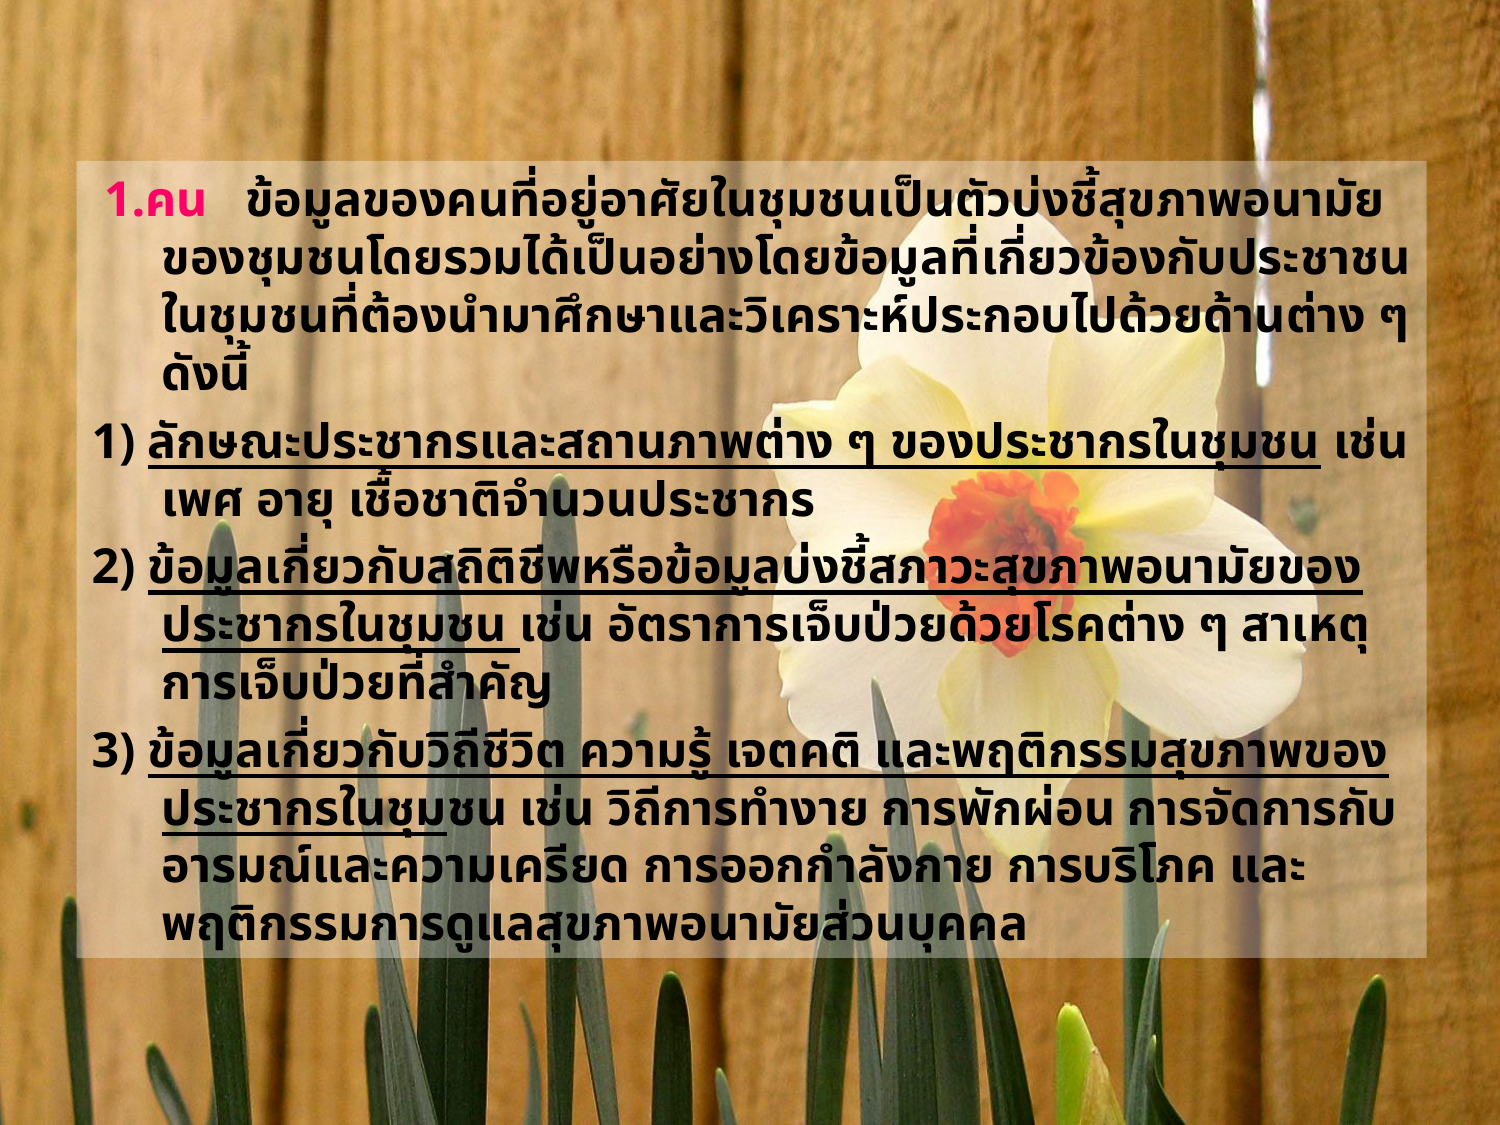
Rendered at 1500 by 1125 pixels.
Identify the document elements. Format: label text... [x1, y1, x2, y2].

list 1.คน ข้อมูลของคนที่อยู่อาศัยในชุมชนเป็นตัวบ่งชี้สุขภาพอนามัยของชุมชนโดยรวมได้เป็นอย่างโดยข้อมูลที่เกี่ยวข้องกับประชาชนในชุมชนที่ต้องนำมาศึกษาและวิเคราะห์ประกอบไปด้วยด้านต่าง ๆ ดังนี้ 1) ลักษณะประชากรและสถานภาพต่าง ๆ ของประชากรในชุมชน เช่น เพศ อายุ เชื้อชาติจำนวนประชากร 2) ข้อมูลเกี่ยวกับสถิติชีพหรือข้อมูลบ่งชี้สภาวะสุขภาพอนามัยของประชากรในชุมชน เช่น อัตราการเจ็บป่วยด้วยโรคต่าง ๆ สาเหตุการเจ็บป่วยที่สำคัญ 3) ข้อมูลเกี่ยวกับวิถีชีวิต ความรู้ เจตคติ และพฤติกรรมสุขภาพของประชากรในชุมชน เช่น วิถีการทำงาย การพักผ่อน การจัดการกับอารมณ์และความเครียด การออกกำลังกาย การบริโภค และพฤติกรรมการดูแลสุขภาพอนามัยส่วนบุคคล [76, 160, 1427, 958]
picture [0, 0, 1500, 1125]
